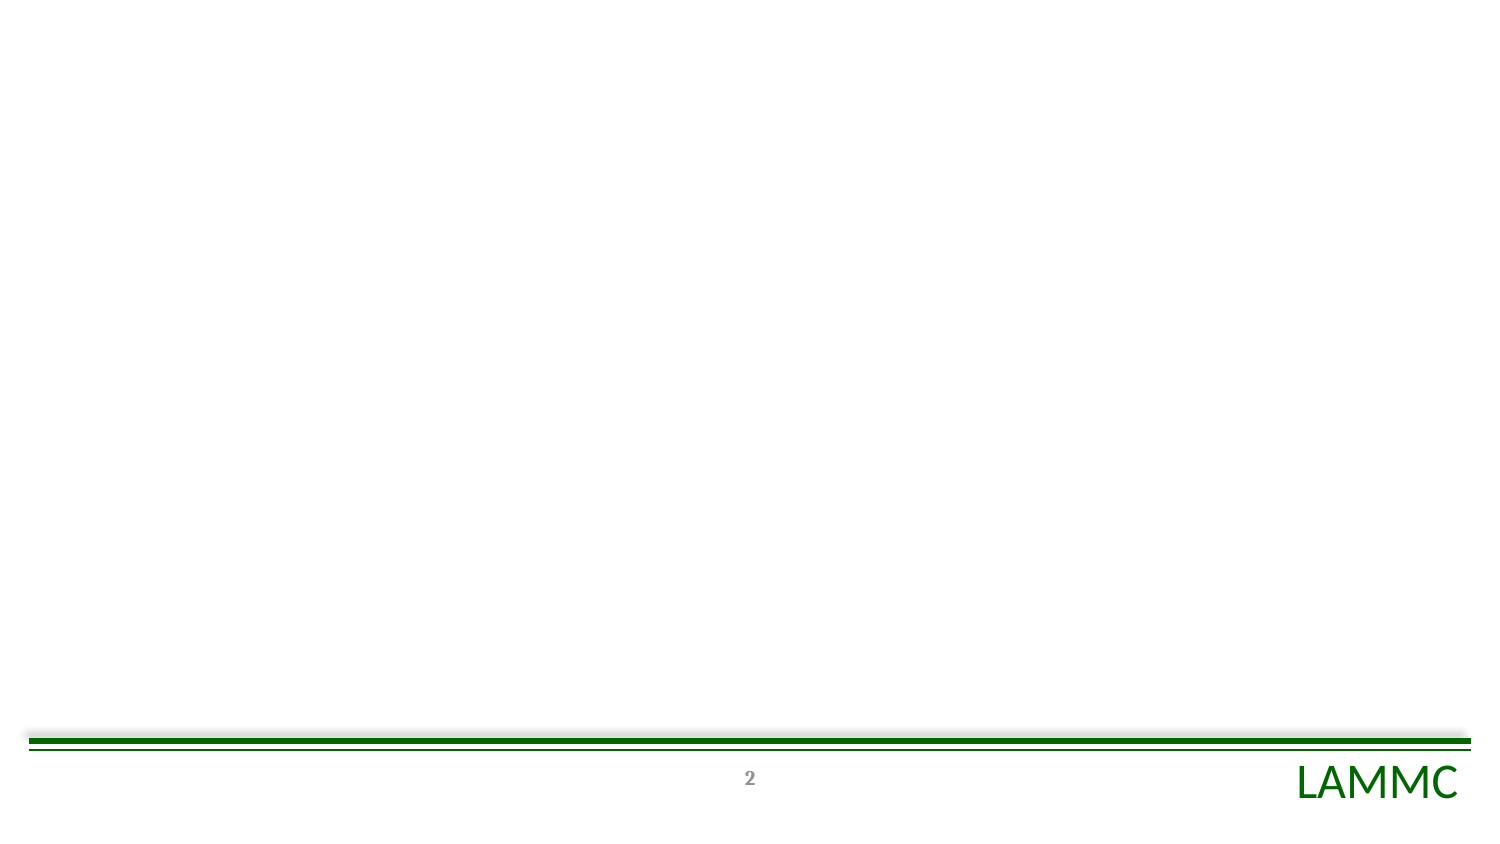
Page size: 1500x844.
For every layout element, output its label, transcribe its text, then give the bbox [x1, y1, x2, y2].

slide_number 2 [575, 754, 925, 800]
